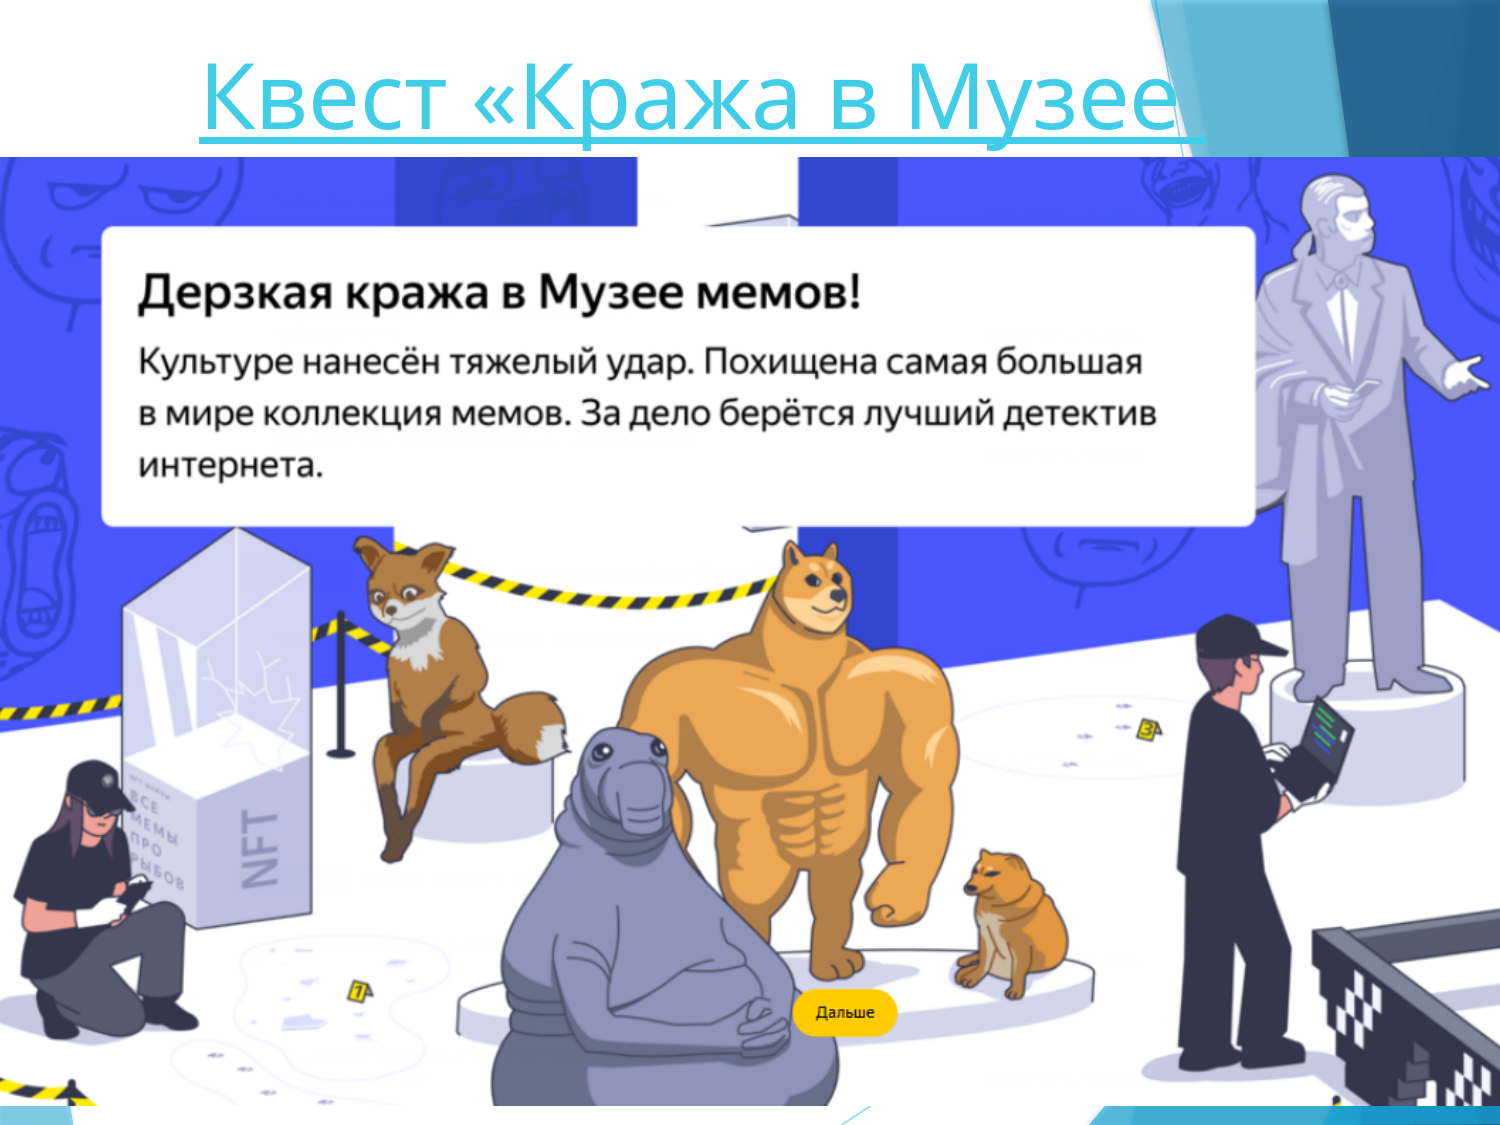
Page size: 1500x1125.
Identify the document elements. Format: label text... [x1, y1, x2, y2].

text_box Квест «Кража в Музее мемов» [41, 30, 1365, 155]
picture [0, 156, 1500, 1107]
